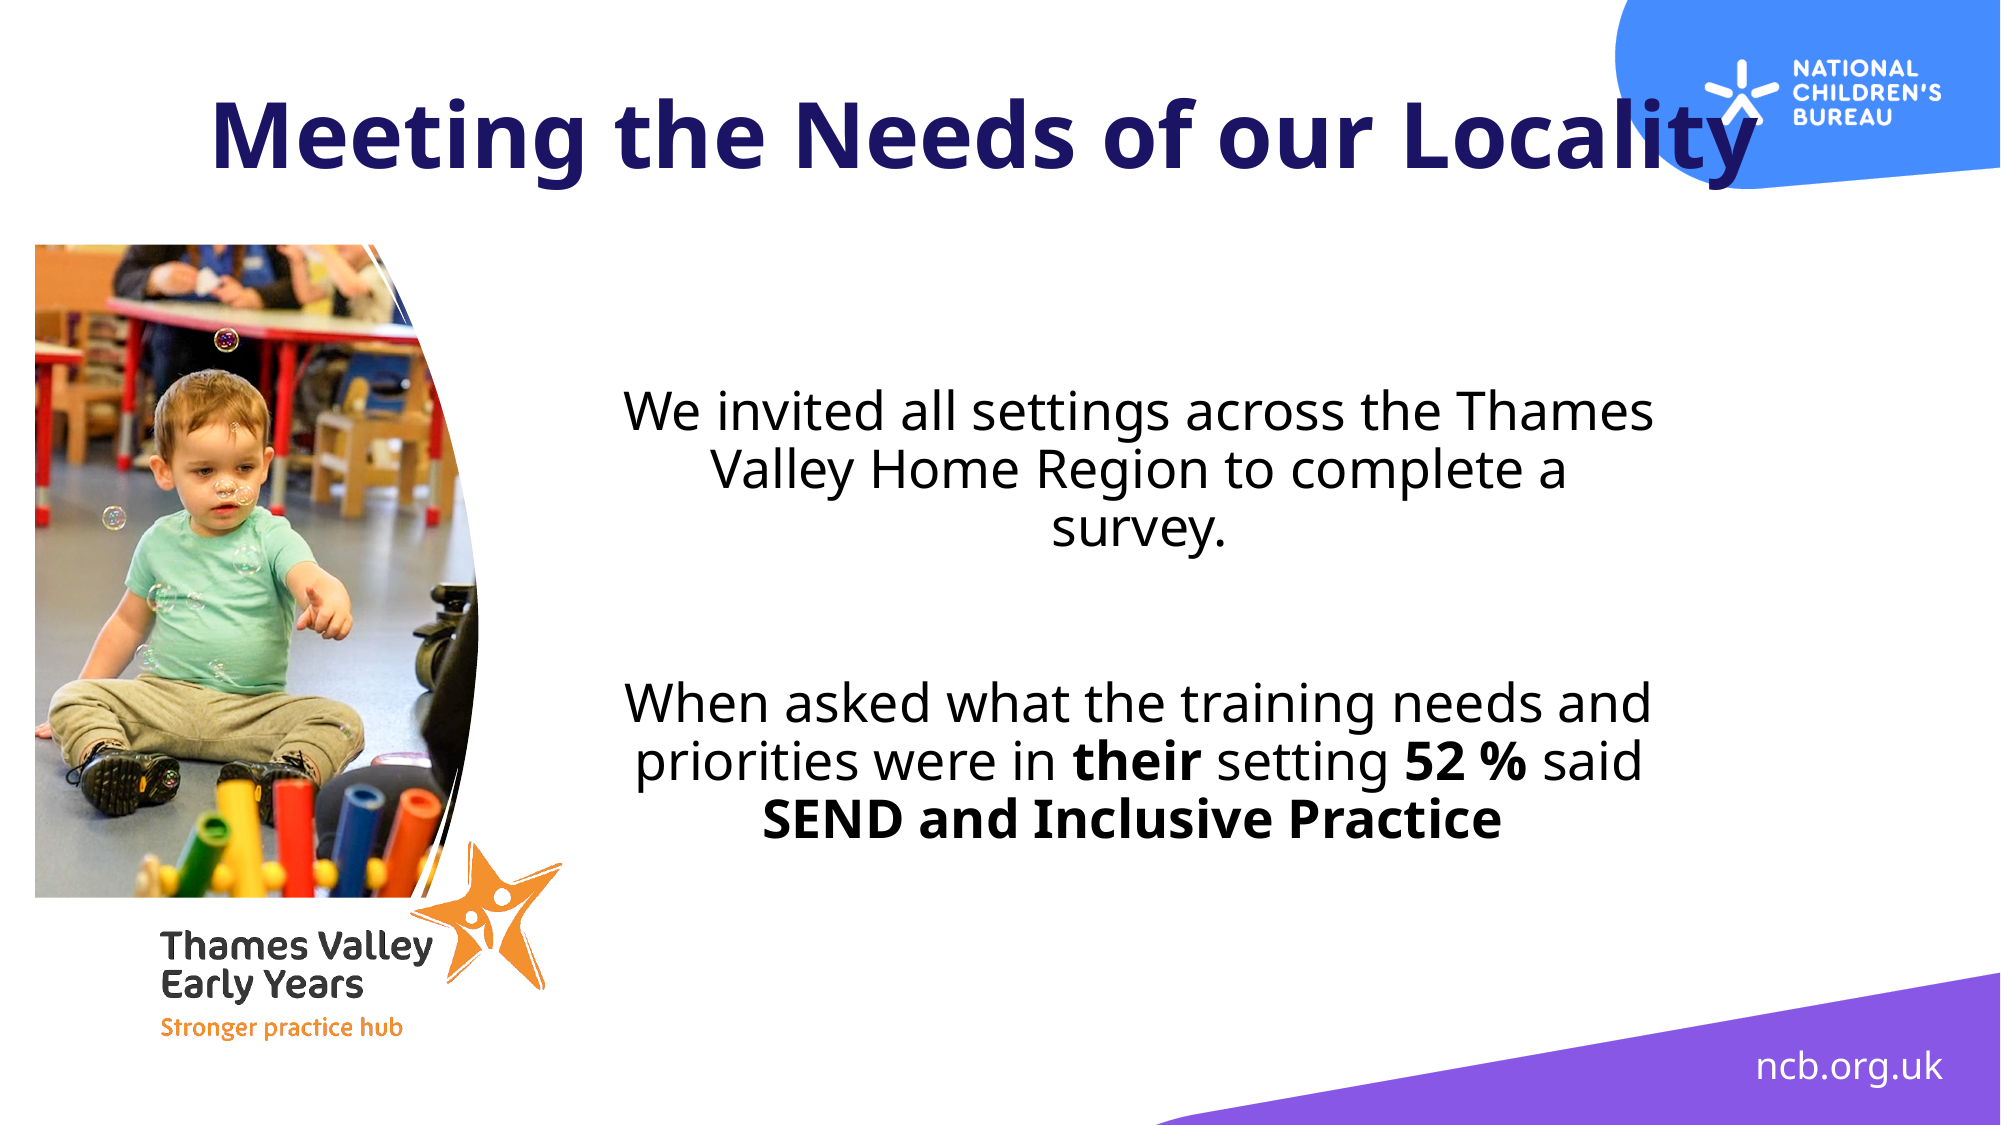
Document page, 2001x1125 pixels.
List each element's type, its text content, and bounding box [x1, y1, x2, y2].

title Meeting the Needs of our Locality [193, 30, 1929, 248]
list We invited all settings across the Thames Valley Home Region to complete a survey. When asked what the training needs and priorities were in their setting 52 % said SEND and Inclusive Practice [606, 281, 1672, 861]
slide_number ncb.org.uk [1508, 1034, 1959, 1095]
picture [0, 0, 2001, 1125]
